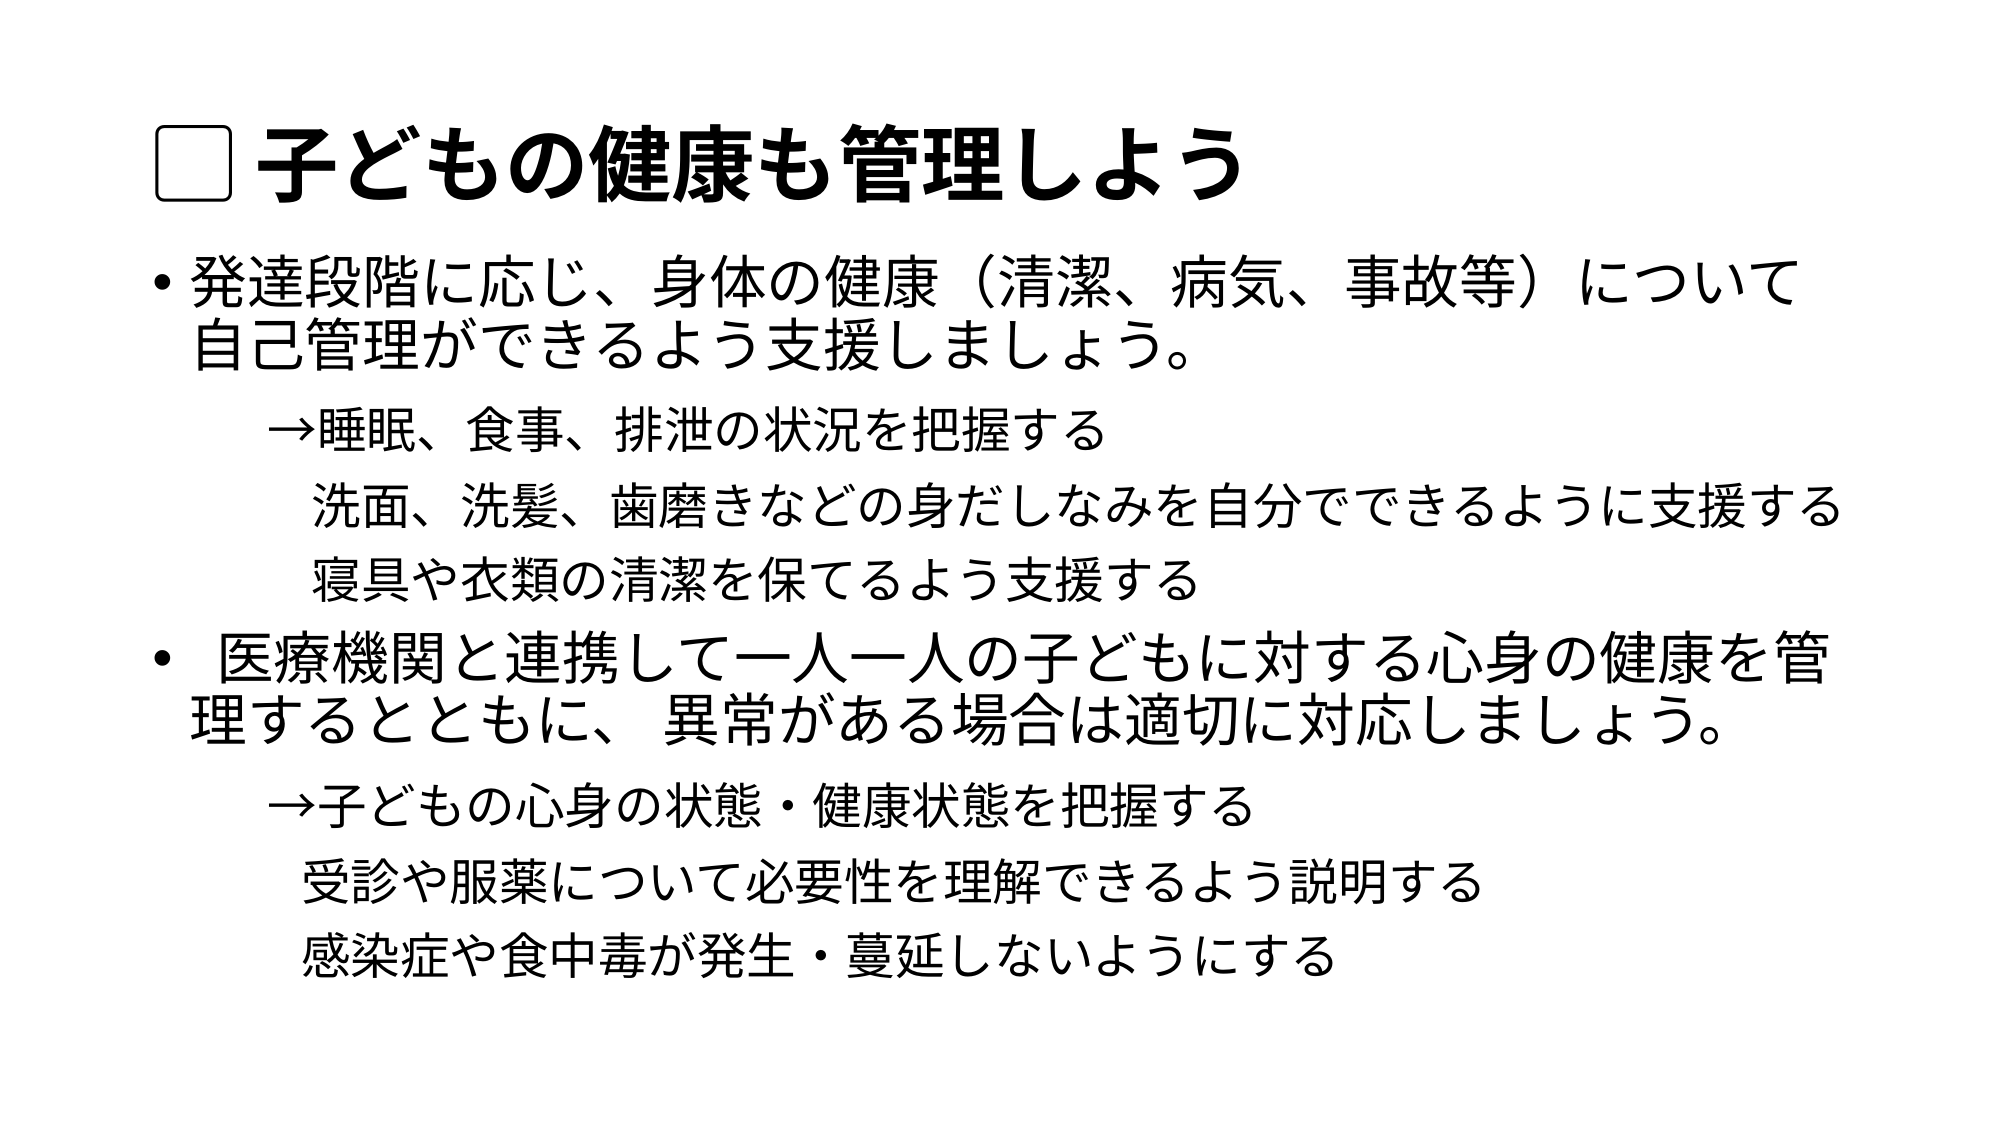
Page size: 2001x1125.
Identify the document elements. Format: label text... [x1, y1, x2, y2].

list 発達段階に応じ、身体の健康（清潔、病気、事故等）について自己管理ができるよう支援しましょう。 →睡眠、食事、排泄の状況を把握する 洗面、洗髪、歯磨きなどの身だしなみを自分でできるように支援する 寝具や衣類の清潔を保てるよう支援する 医療機関と連携して一人一人の子どもに対する心身の健康を管理するとともに、 異常がある場合は適切に対応しましょう。 →子どもの心身の状態・健康状態を把握する 受診や服薬について必要性を理解できるよう説明する 感染症や食中毒が発生・蔓延しないようにする [137, 246, 1863, 1014]
title ▢子どもの健康も管理しよう [137, 59, 1863, 246]
